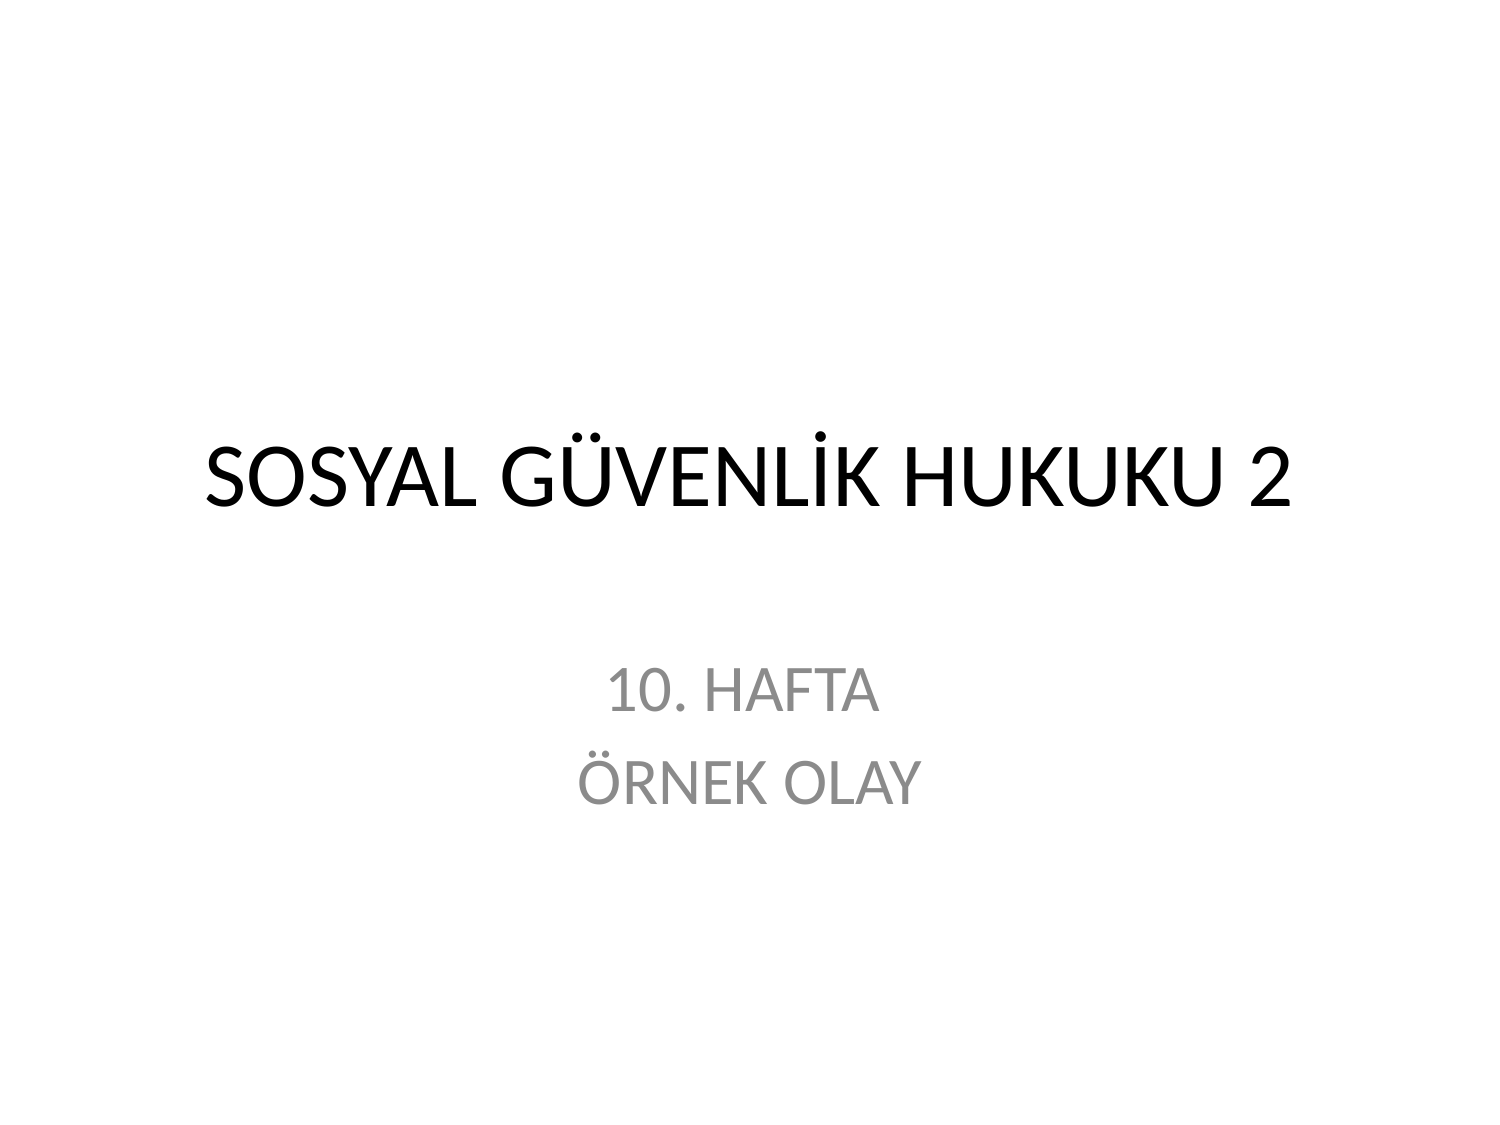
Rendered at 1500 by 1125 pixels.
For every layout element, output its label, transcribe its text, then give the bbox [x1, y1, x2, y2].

subtitle 10. HAFTA ÖRNEK OLAY [225, 637, 1275, 925]
title SOSYAL GÜVENLİK HUKUKU 2 [112, 349, 1388, 591]
